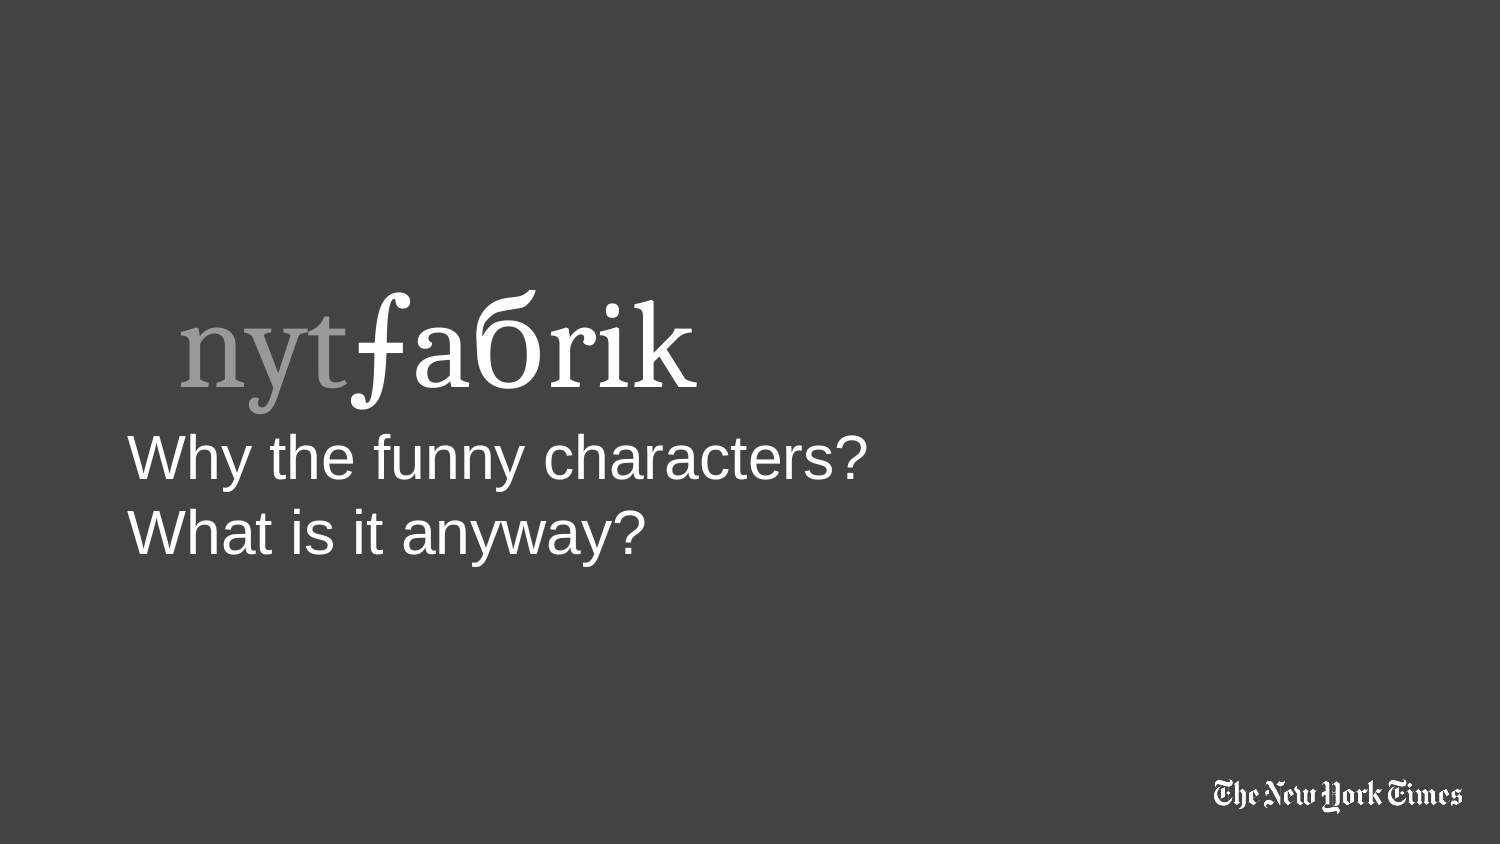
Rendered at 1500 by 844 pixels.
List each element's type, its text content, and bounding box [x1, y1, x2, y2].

subtitle Why the funny characters? What is it anyway? [112, 402, 1388, 607]
title nyt⨍aбrik [112, 237, 1388, 402]
picture [1201, 776, 1474, 816]
